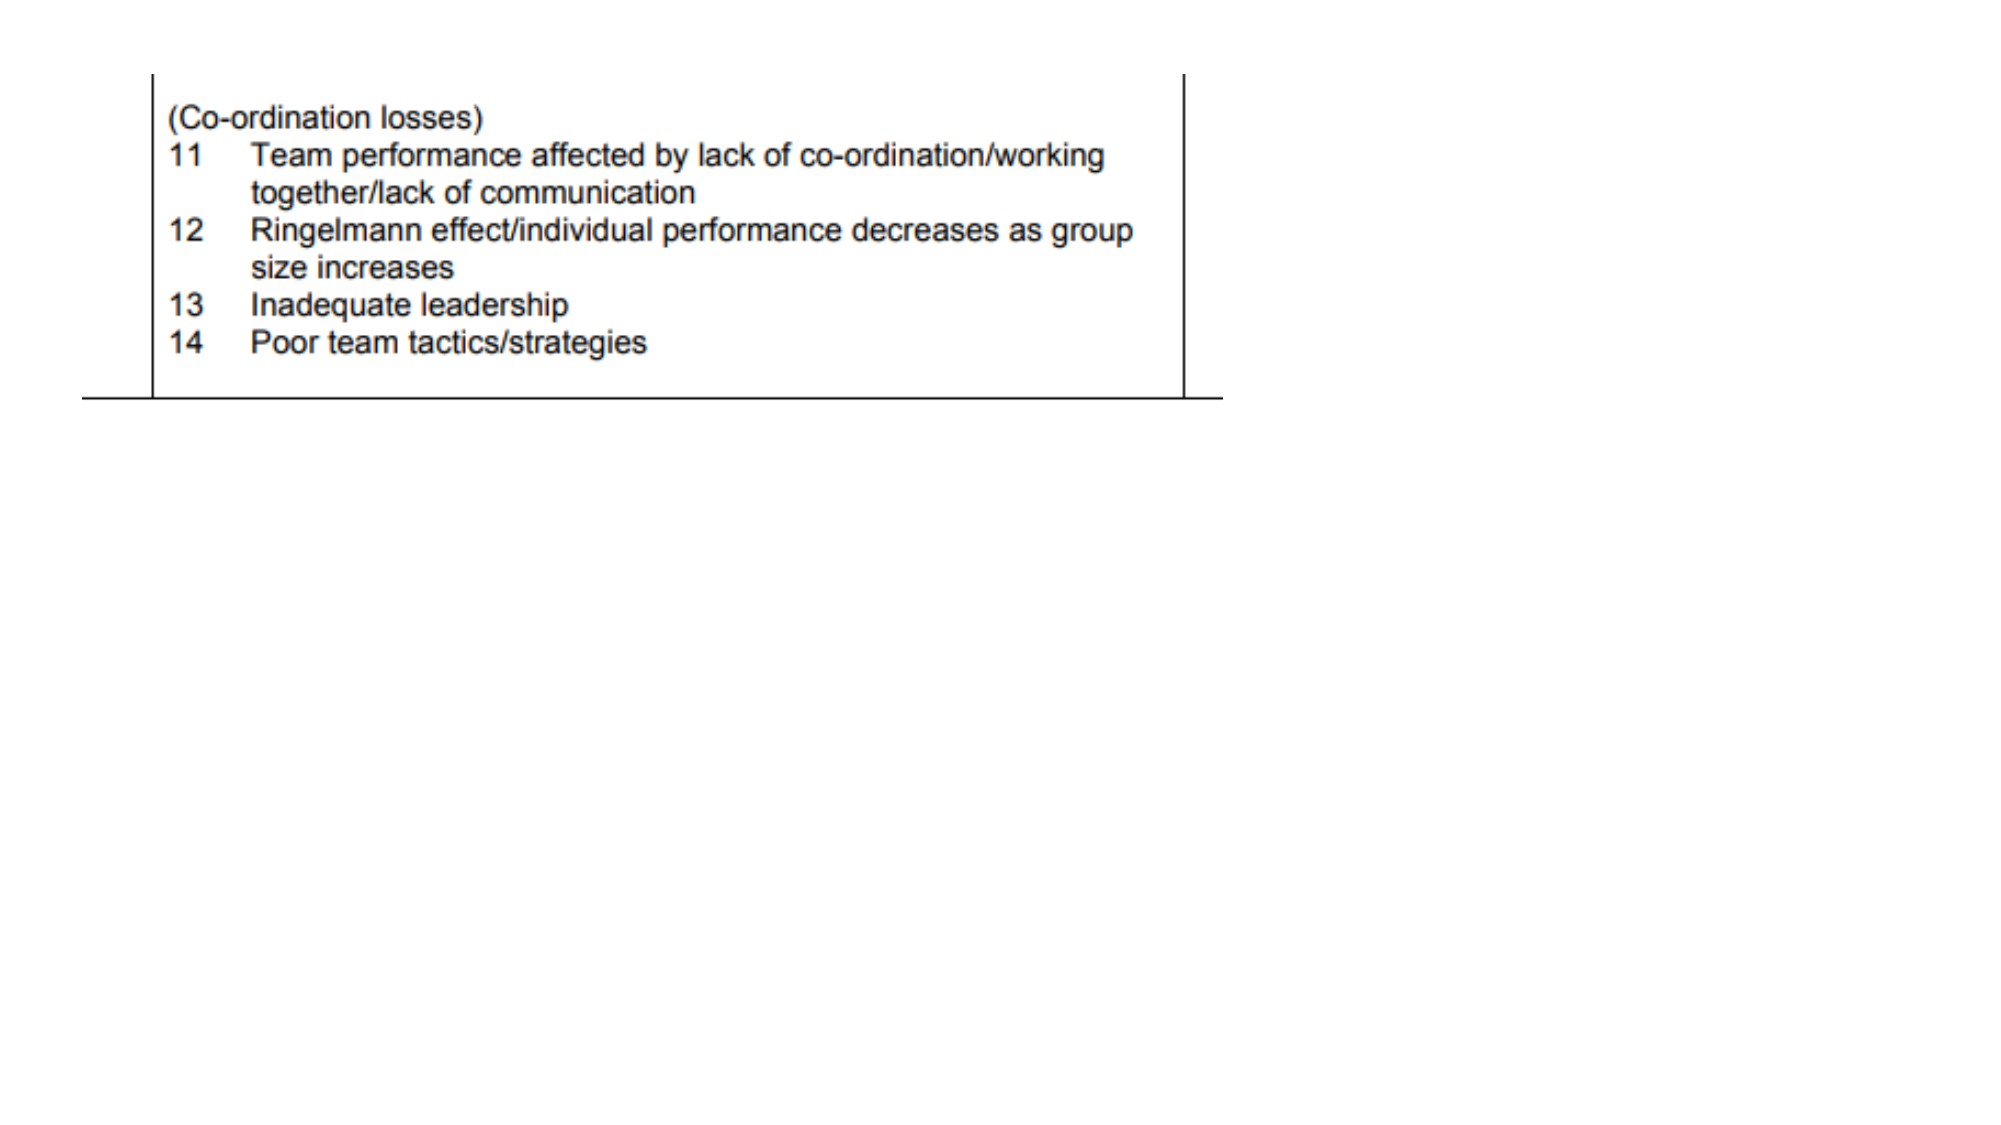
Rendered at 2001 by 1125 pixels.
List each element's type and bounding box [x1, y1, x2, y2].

list [82, 74, 1223, 497]
